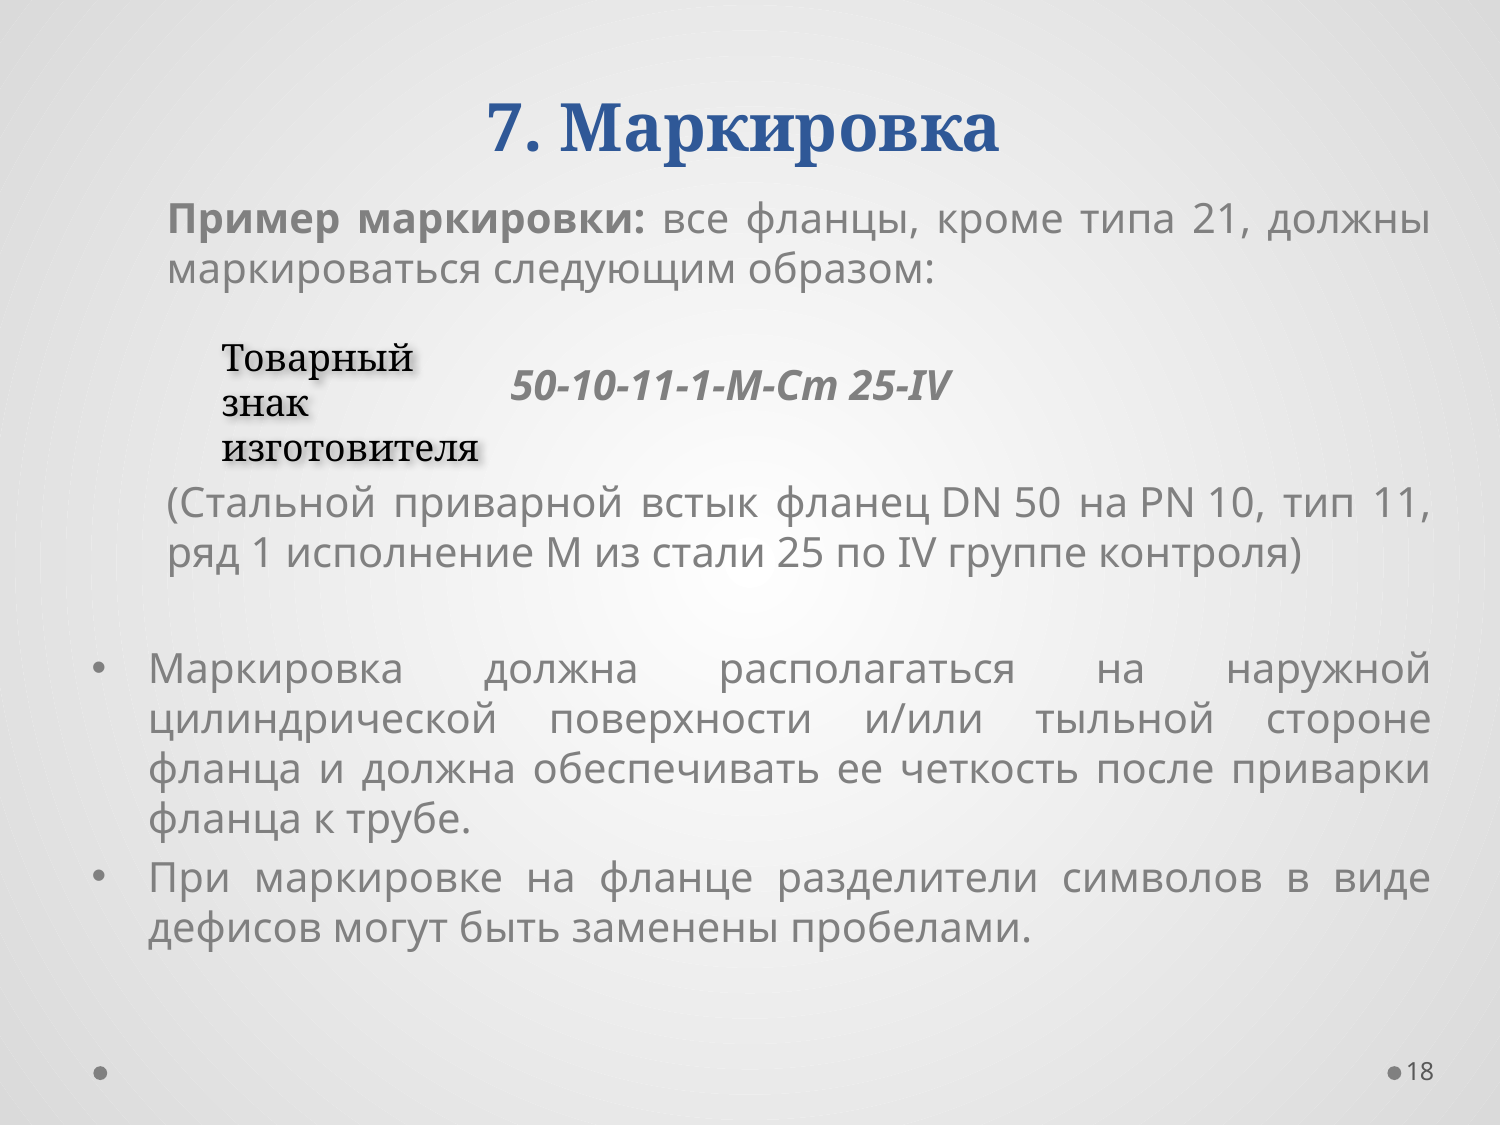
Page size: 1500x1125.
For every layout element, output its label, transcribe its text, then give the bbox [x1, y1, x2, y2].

title 7. Маркировка [17, 0, 1471, 173]
slide_number 18 [1401, 1042, 1494, 1103]
text_box Товарный знак изготовителя [206, 326, 502, 476]
list Пример маркировки: все фланцы, кроме типа 21, должны маркироваться следующим образом: 50-10-11-1-М-Ст 25-IV (Стальной приварной встык фланец DN 50 на PN 10, тип 11, ряд 1 исполнение М из стали 25 по IV группе контроля) Маркировка должна располагаться на наружной цилиндрической поверхности и/или тыльной стороне фланца и должна обеспечивать ее четкость после приварки фланца к трубе. При маркировке на фланце разделители символов в виде дефисов могут быть заменены пробелами. [76, 184, 1447, 692]
